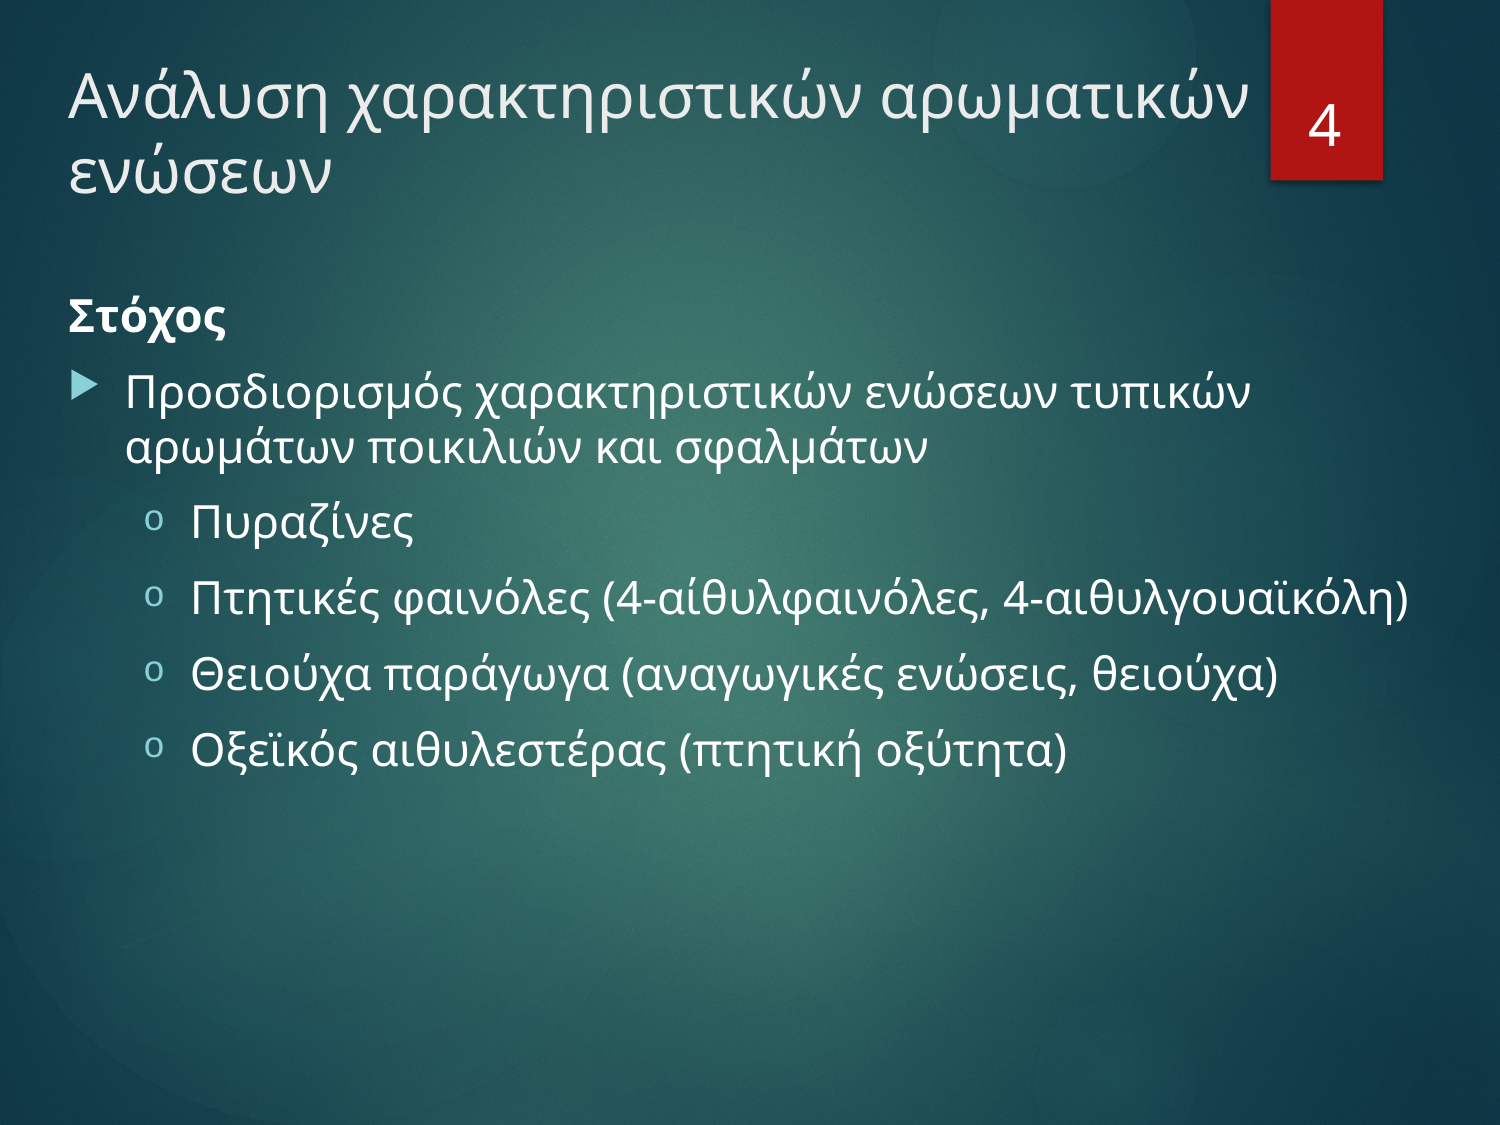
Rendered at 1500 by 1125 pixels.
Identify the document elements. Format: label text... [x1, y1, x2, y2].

slide_number 4 [1273, 48, 1377, 175]
title Ανάλυση χαρακτηριστικών αρωματικών ενώσεων [52, 30, 1270, 232]
list Στόχος Προσδιορισμός χαρακτηριστικών ενώσεων τυπικών αρωμάτων ποικιλιών και σφαλμάτων Πυραζίνες Πτητικές φαινόλες (4-αίθυλφαινόλες, 4-αιθυλγουαϊκόλη) Θειούχα παράγωγα (αναγωγικές ενώσεις, θειούχα) Οξεϊκός αιθυλεστέρας (πτητική οξύτητα) [52, 278, 1448, 1095]
